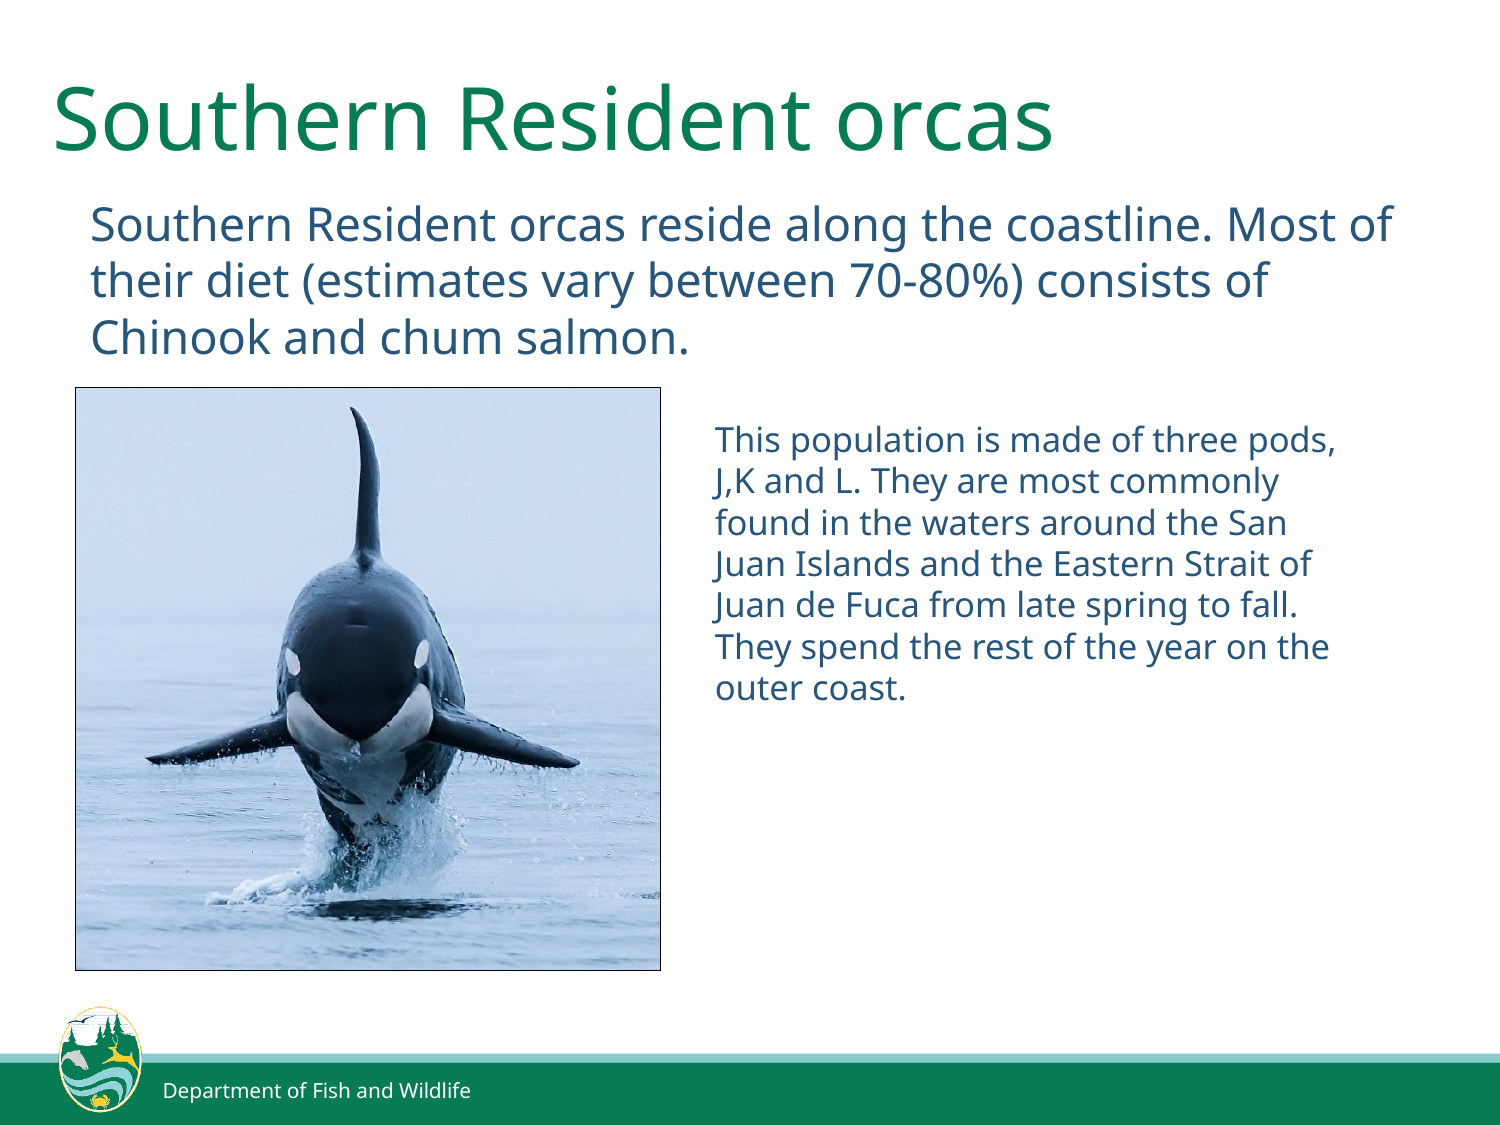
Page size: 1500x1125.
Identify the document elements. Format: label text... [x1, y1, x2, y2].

picture [56, 1004, 144, 1114]
list Southern Resident orcas reside along the coastline. Most of their diet (estimates vary between 70-80%) consists of Chinook and chum salmon. [75, 187, 1428, 375]
title Southern Resident orcas [37, 40, 1388, 191]
picture [74, 387, 661, 971]
text_box This population is made of three pods, J,K and L. They are most commonly found in the waters around the San Juan Islands and the Eastern Strait of Juan de Fuca from late spring to fall. They spend the rest of the year on the outer coast. [699, 362, 1353, 750]
